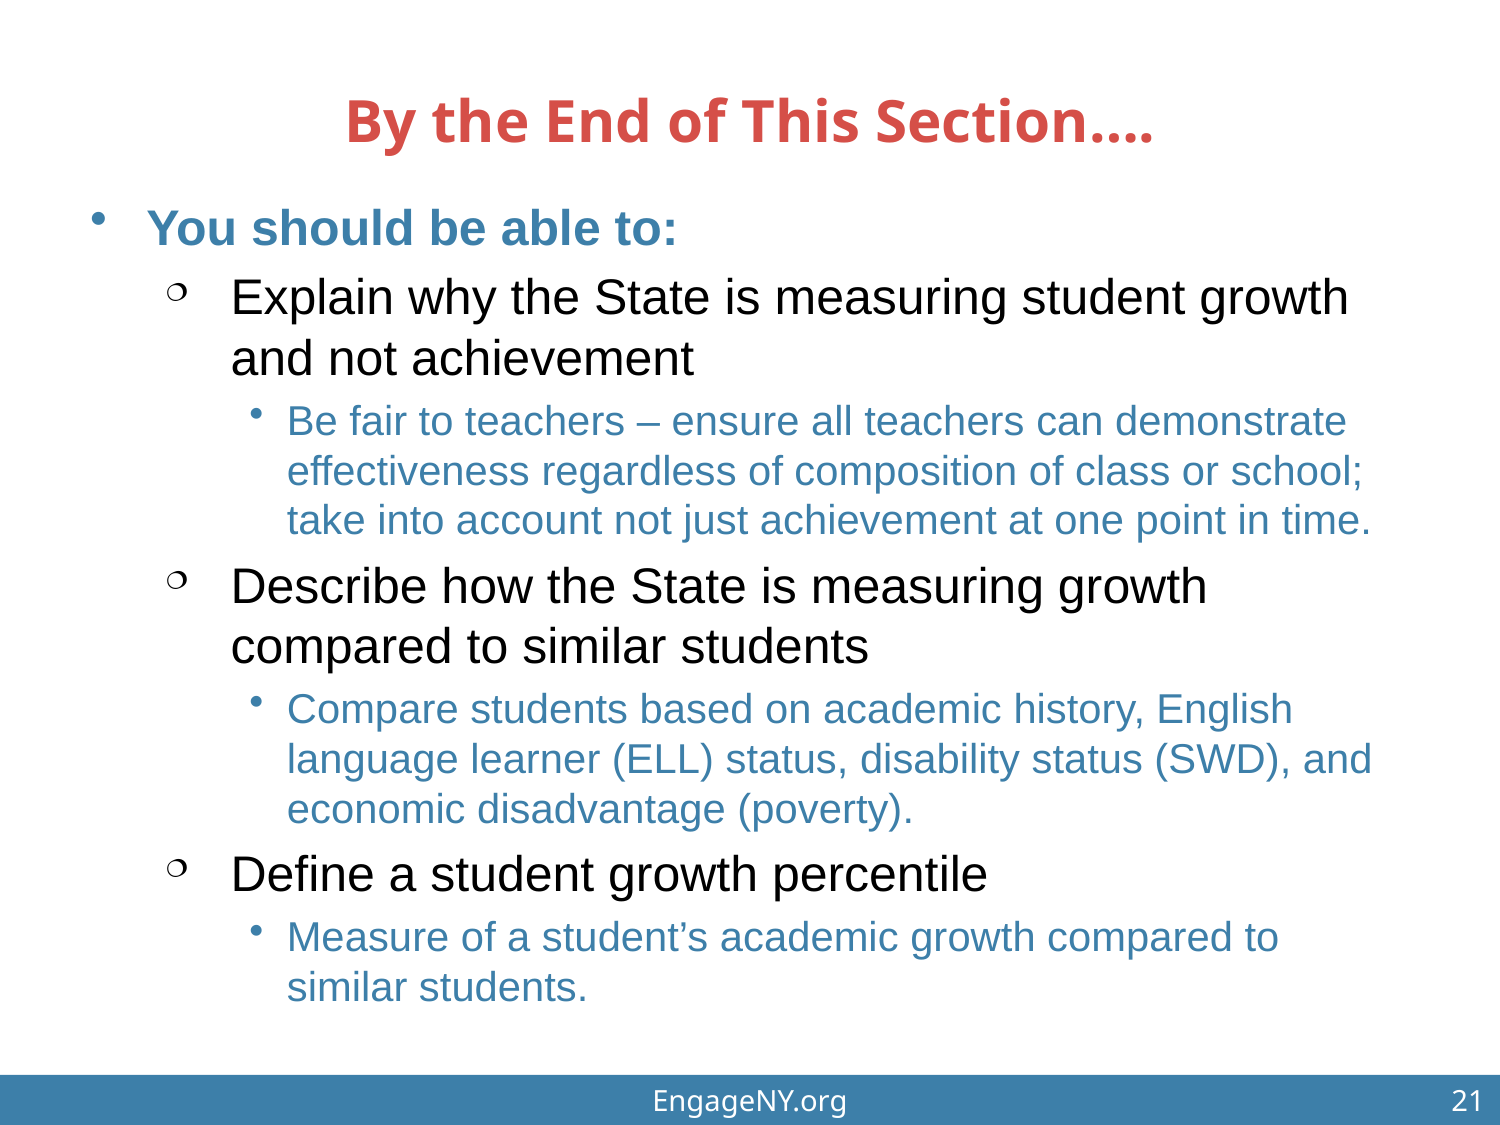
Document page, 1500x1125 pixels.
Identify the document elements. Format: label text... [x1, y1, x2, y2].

title By the End of This Section…. [75, 24, 1425, 187]
slide_number 21 [1149, 1074, 1500, 1125]
footer EngageNY.org [0, 1074, 1149, 1125]
list You should be able to: Explain why the State is measuring student growth and not achievement Be fair to teachers – ensure all teachers can demonstrate effectiveness regardless of composition of class or school; take into account not just achievement at one point in time. Describe how the State is measuring growth compared to similar students Compare students based on academic history, English language learner (ELL) status, disability status (SWD), and economic disadvantage (poverty). Define a student growth percentile Measure of a student’s academic growth compared to similar students. [75, 187, 1425, 930]
